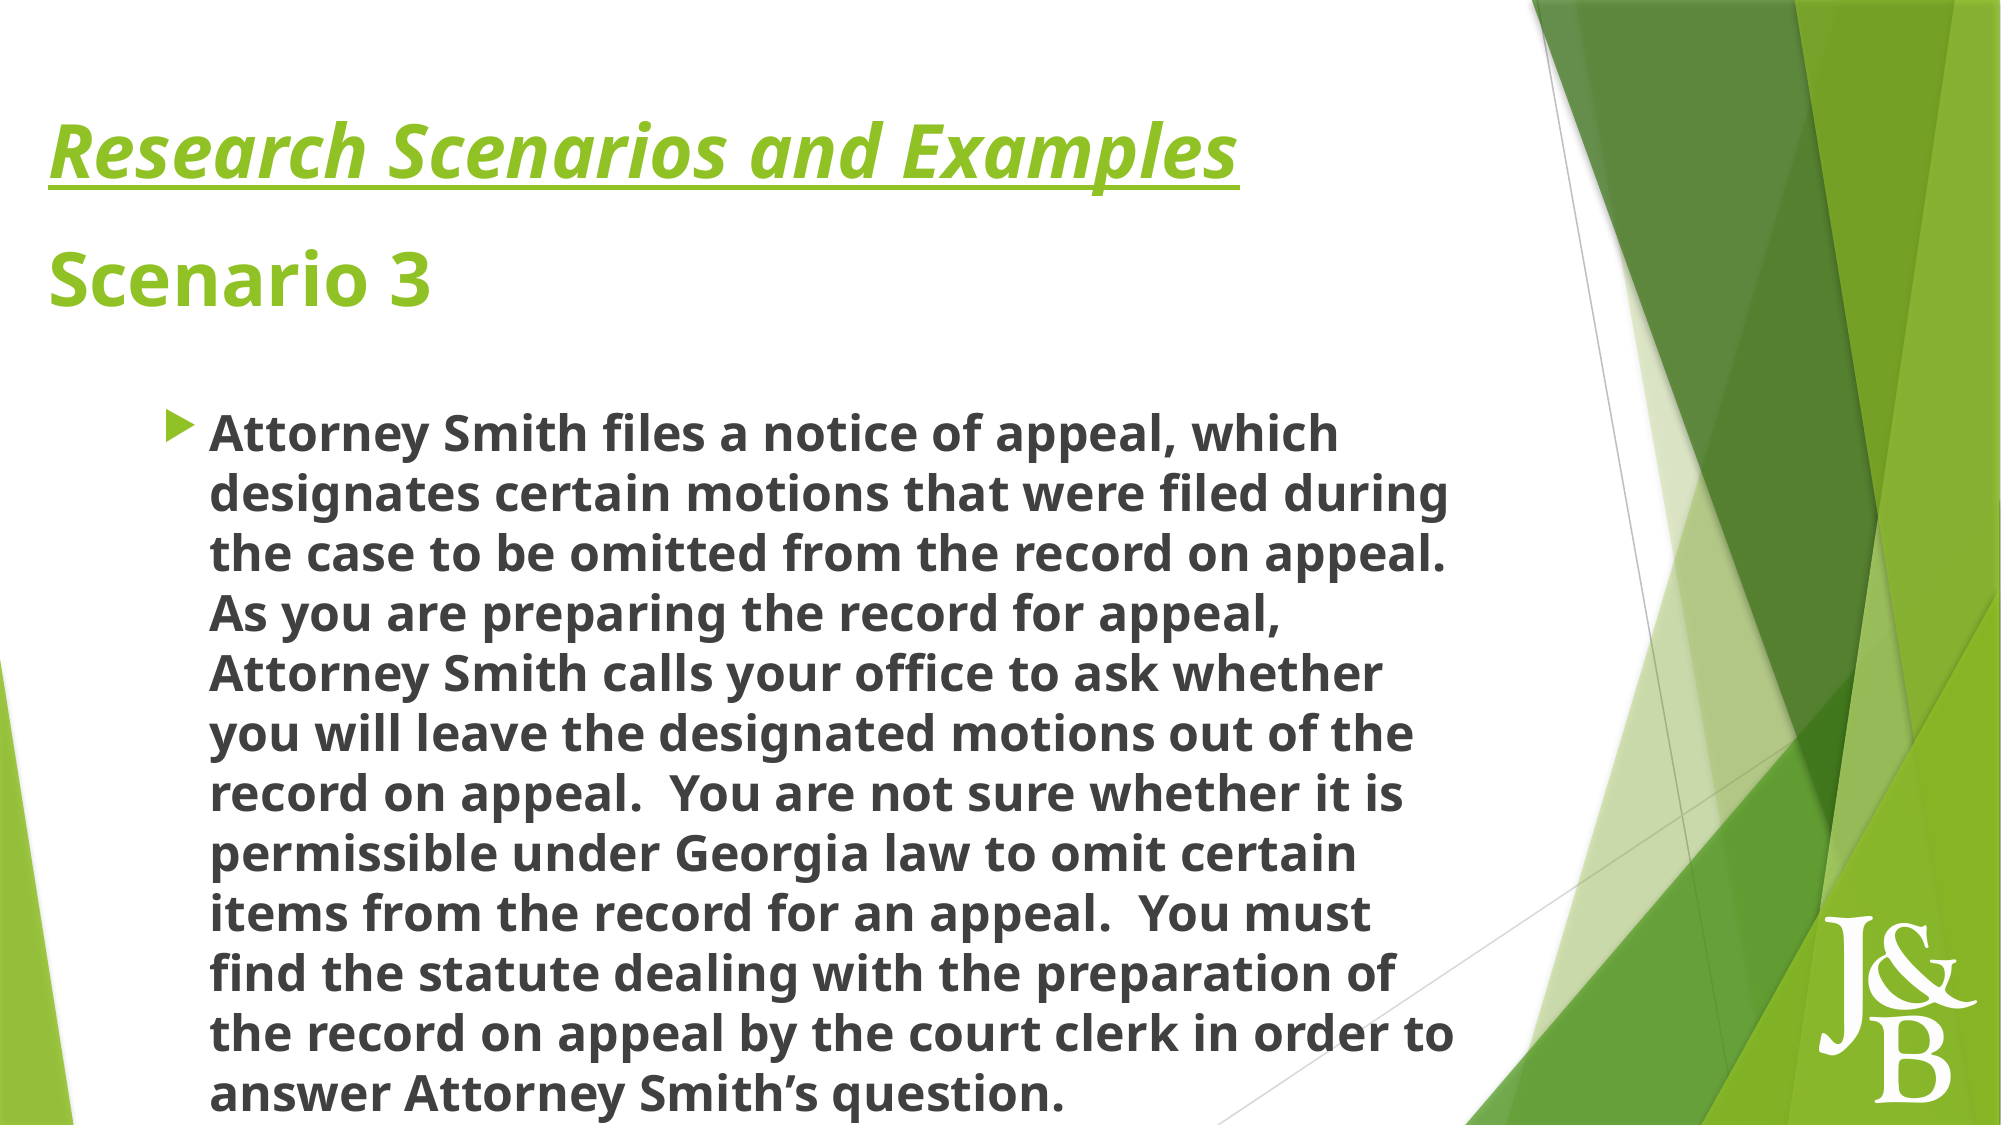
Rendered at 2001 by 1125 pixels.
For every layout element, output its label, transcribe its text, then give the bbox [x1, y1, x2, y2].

title Research Scenarios and Examples Scenario 3 [33, 96, 1522, 231]
picture [1819, 915, 1978, 1104]
list Attorney Smith files a notice of appeal, which designates certain motions that were filed during the case to be omitted from the record on appeal. As you are preparing the record for appeal, Attorney Smith calls your office to ask whether you will leave the designated motions out of the record on appeal. You are not sure whether it is permissible under Georgia law to omit certain items from the record for an appeal. You must find the statute dealing with the preparation of the record on appeal by the court clerk in order to answer Attorney Smith’s question. [72, 393, 1483, 1025]
